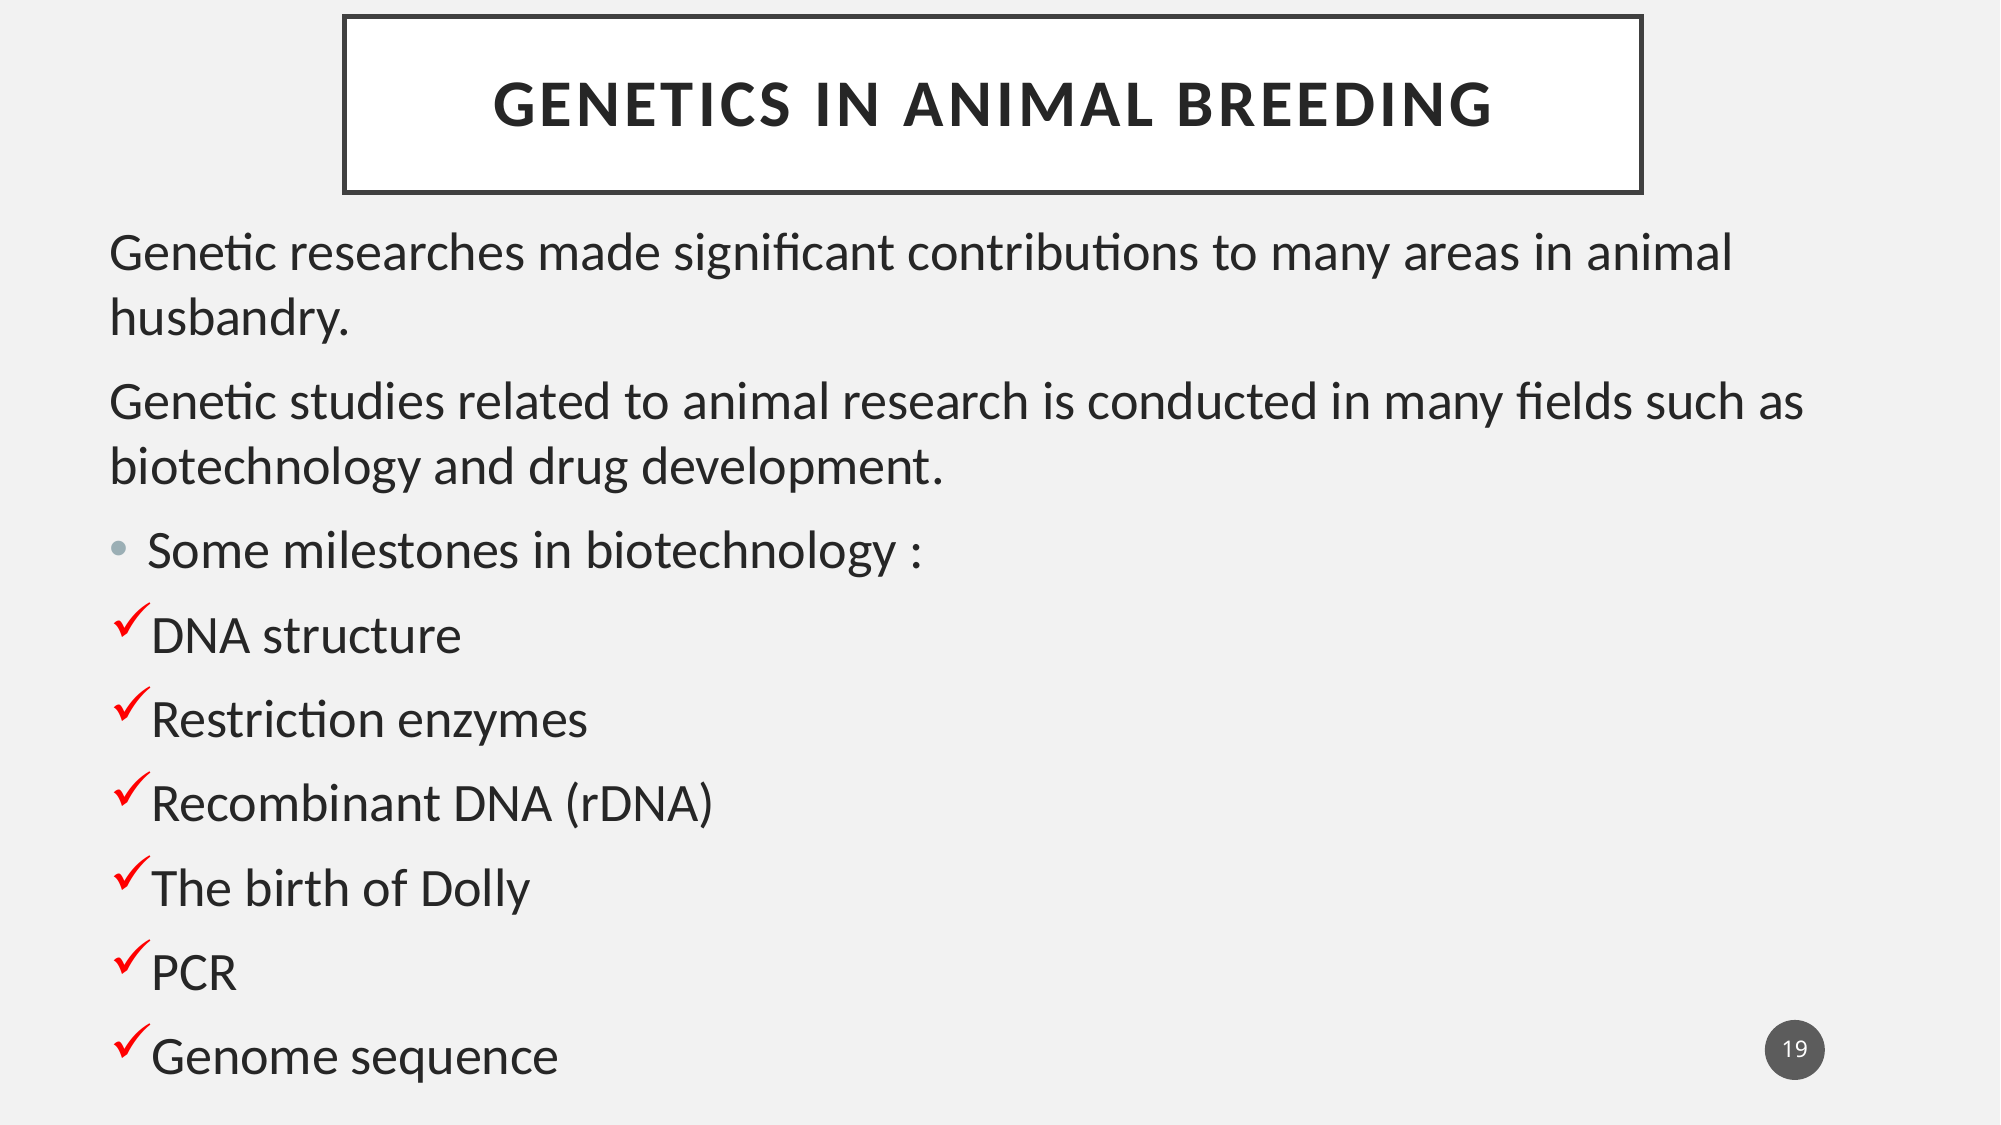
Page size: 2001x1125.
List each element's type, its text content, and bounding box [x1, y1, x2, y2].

slide_number 19 [1764, 1019, 1825, 1080]
title Genetıcs ın anımal breedıng [342, 14, 1644, 195]
list Genetic researches made significant contributions to many areas in animal husbandry. Genetic studies related to animal research is conducted in many fields such as biotechnology and drug development. Some milestones in biotechnology : DNA structure Restriction enzymes Recombinant DNA (rDNA) The birth of Dolly PCR Genome sequence [94, 209, 1892, 1102]
